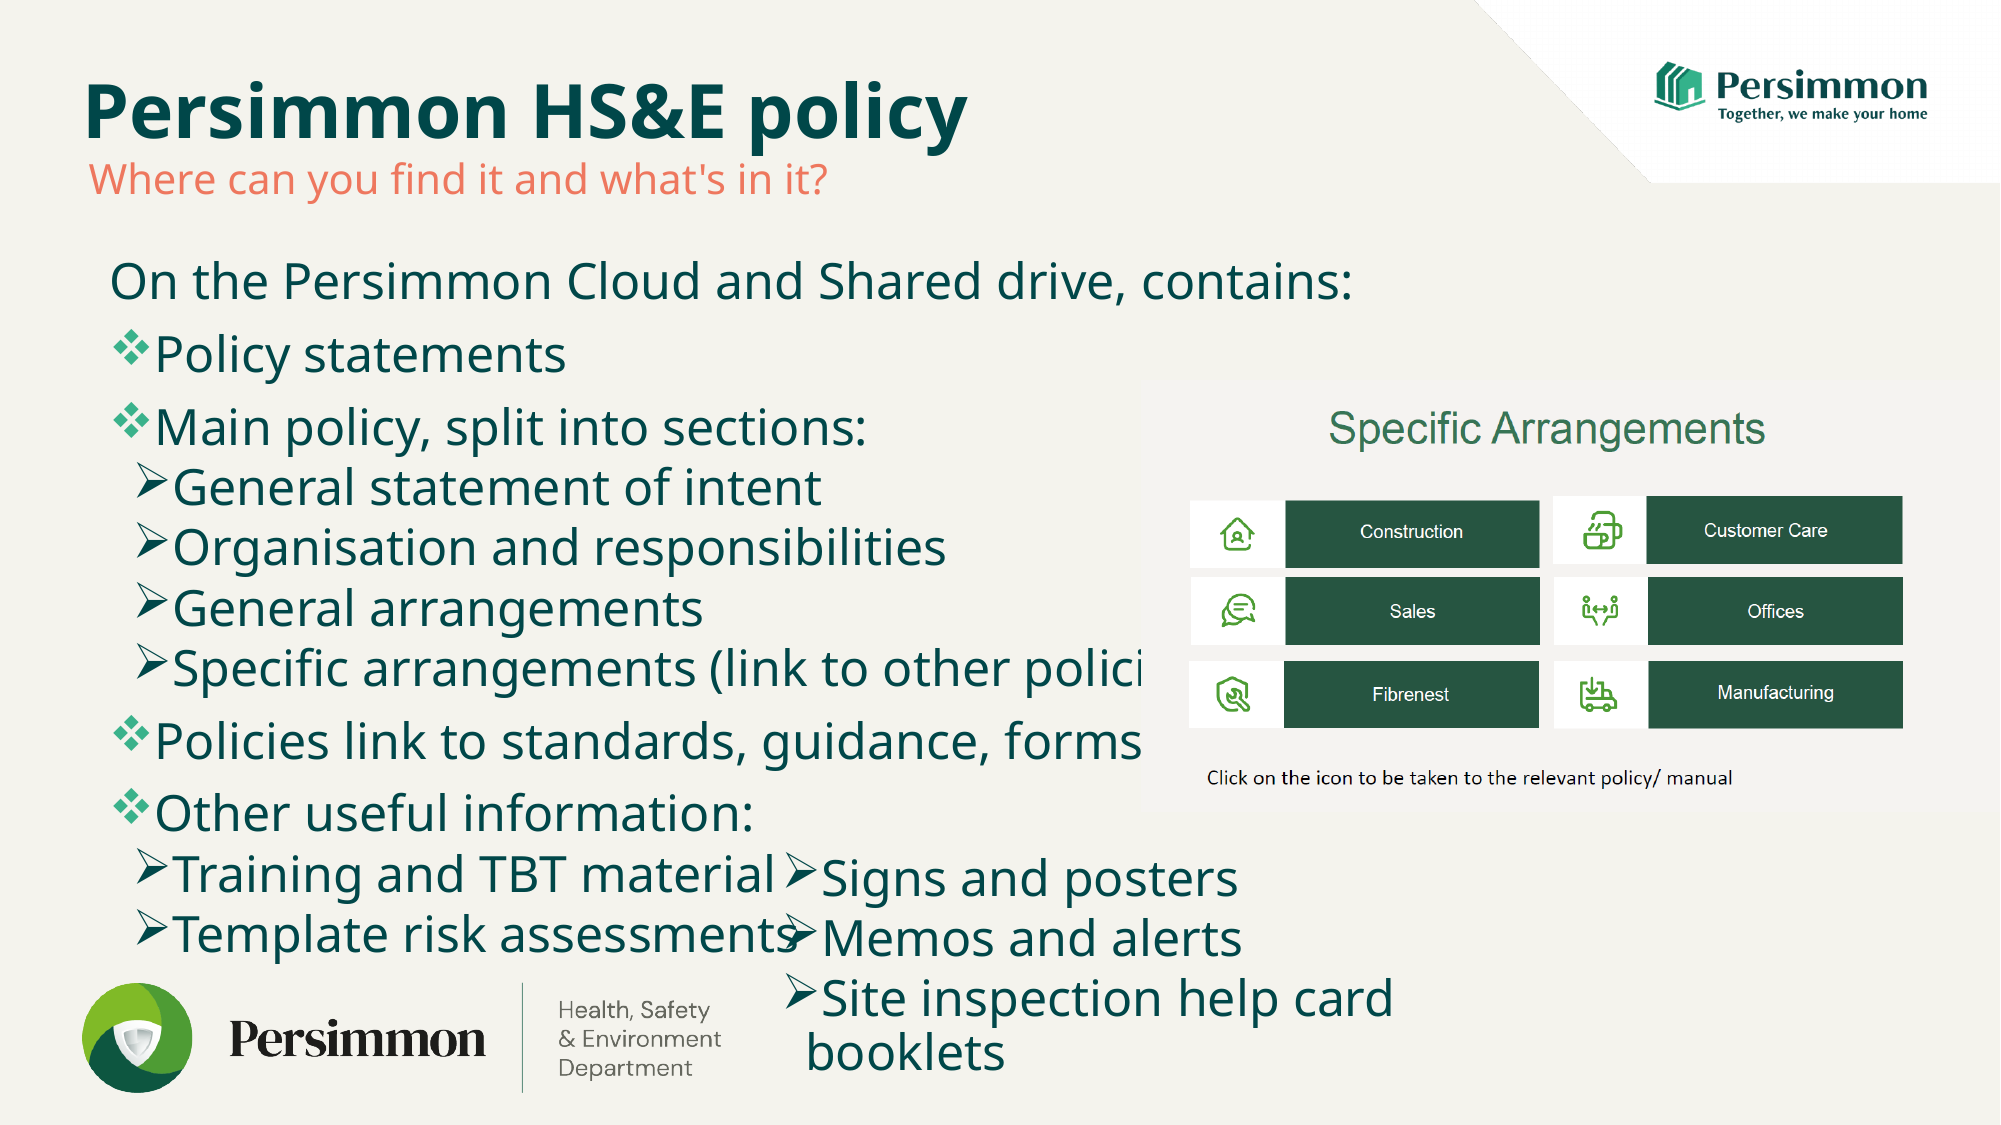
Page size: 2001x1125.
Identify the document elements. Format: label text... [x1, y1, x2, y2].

title Persimmon HS&E policy [82, 81, 1567, 151]
text_box Signs and posters Memos and alerts Site inspection help card booklets [743, 845, 1609, 1089]
picture [1473, 0, 2001, 183]
list On the Persimmon Cloud and Shared drive, contains: Policy statements Main policy, split into sections: General statement of intent Organisation and responsibilities General arrangements Specific arrangements (link to other policies) Policies link to standards, guidance, forms Other useful information: Training and TBT material Template risk assessments [103, 249, 1630, 846]
picture [1141, 380, 2000, 812]
list Where can you find it and what's in it? [82, 151, 1567, 217]
picture [82, 982, 721, 1094]
